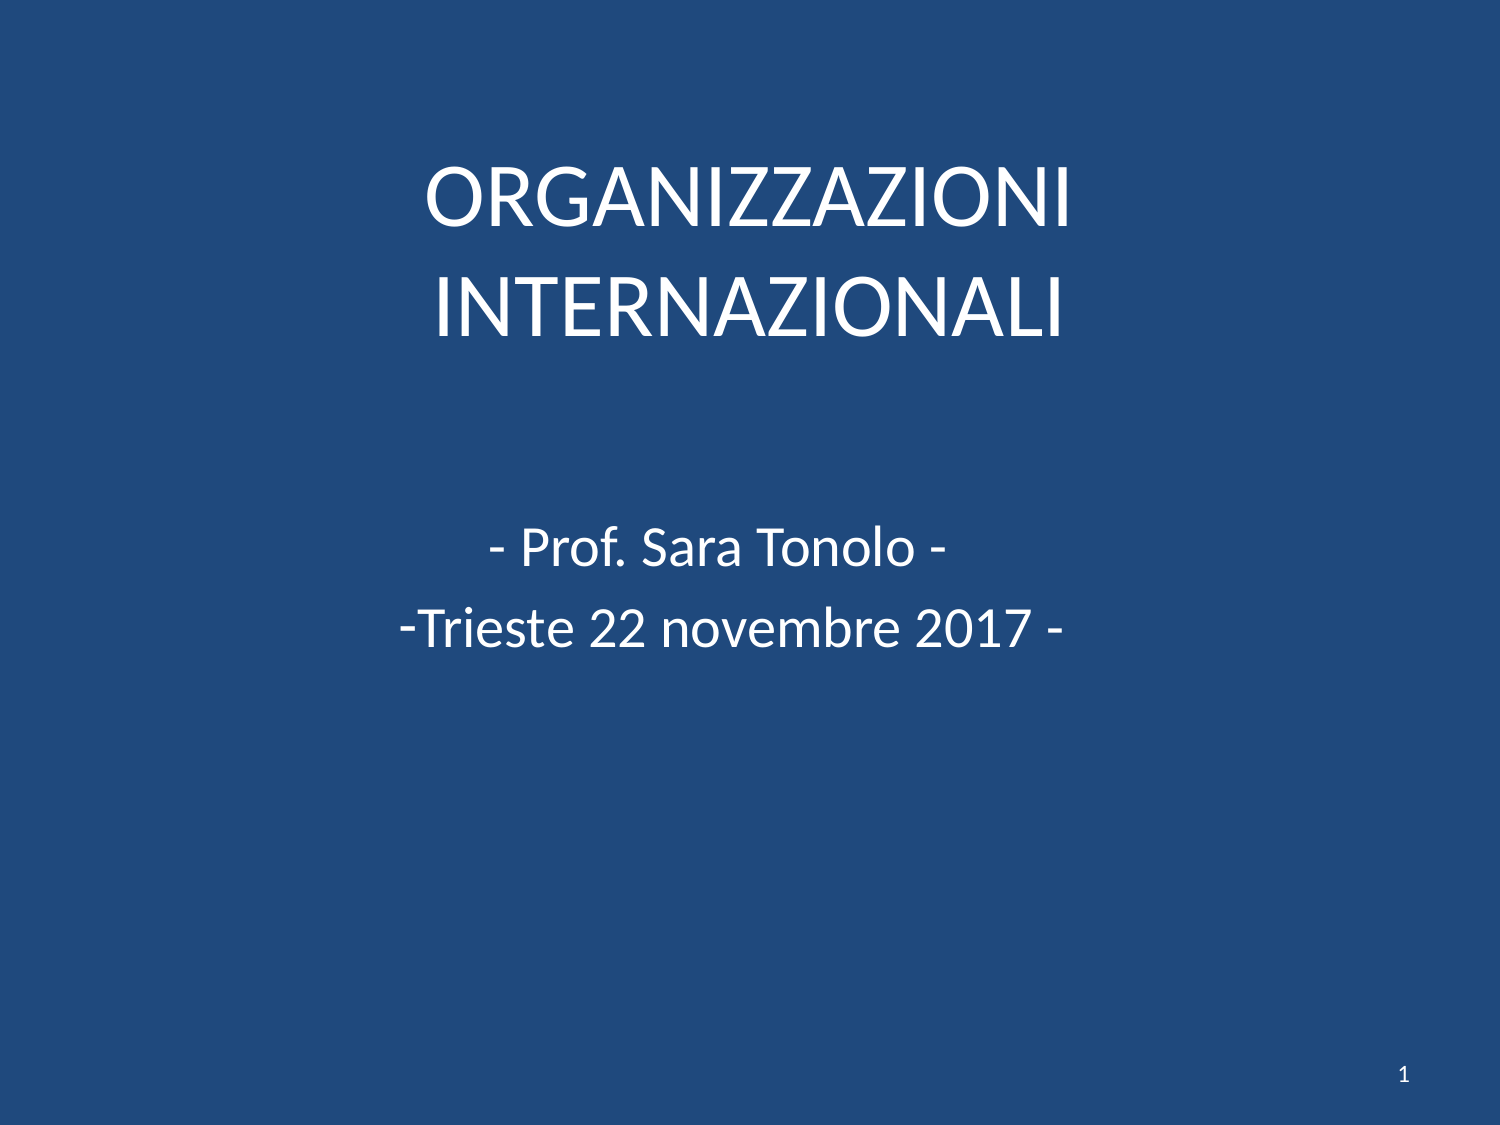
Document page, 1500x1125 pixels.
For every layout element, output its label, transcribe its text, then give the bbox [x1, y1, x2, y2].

subtitle - Prof. Sara Tonolo - Trieste 22 novembre 2017 - [112, 419, 1275, 1085]
title ORGANIZZAZIONI INTERNAZIONALI [112, 70, 1388, 420]
slide_number 1 [1074, 1042, 1425, 1103]
